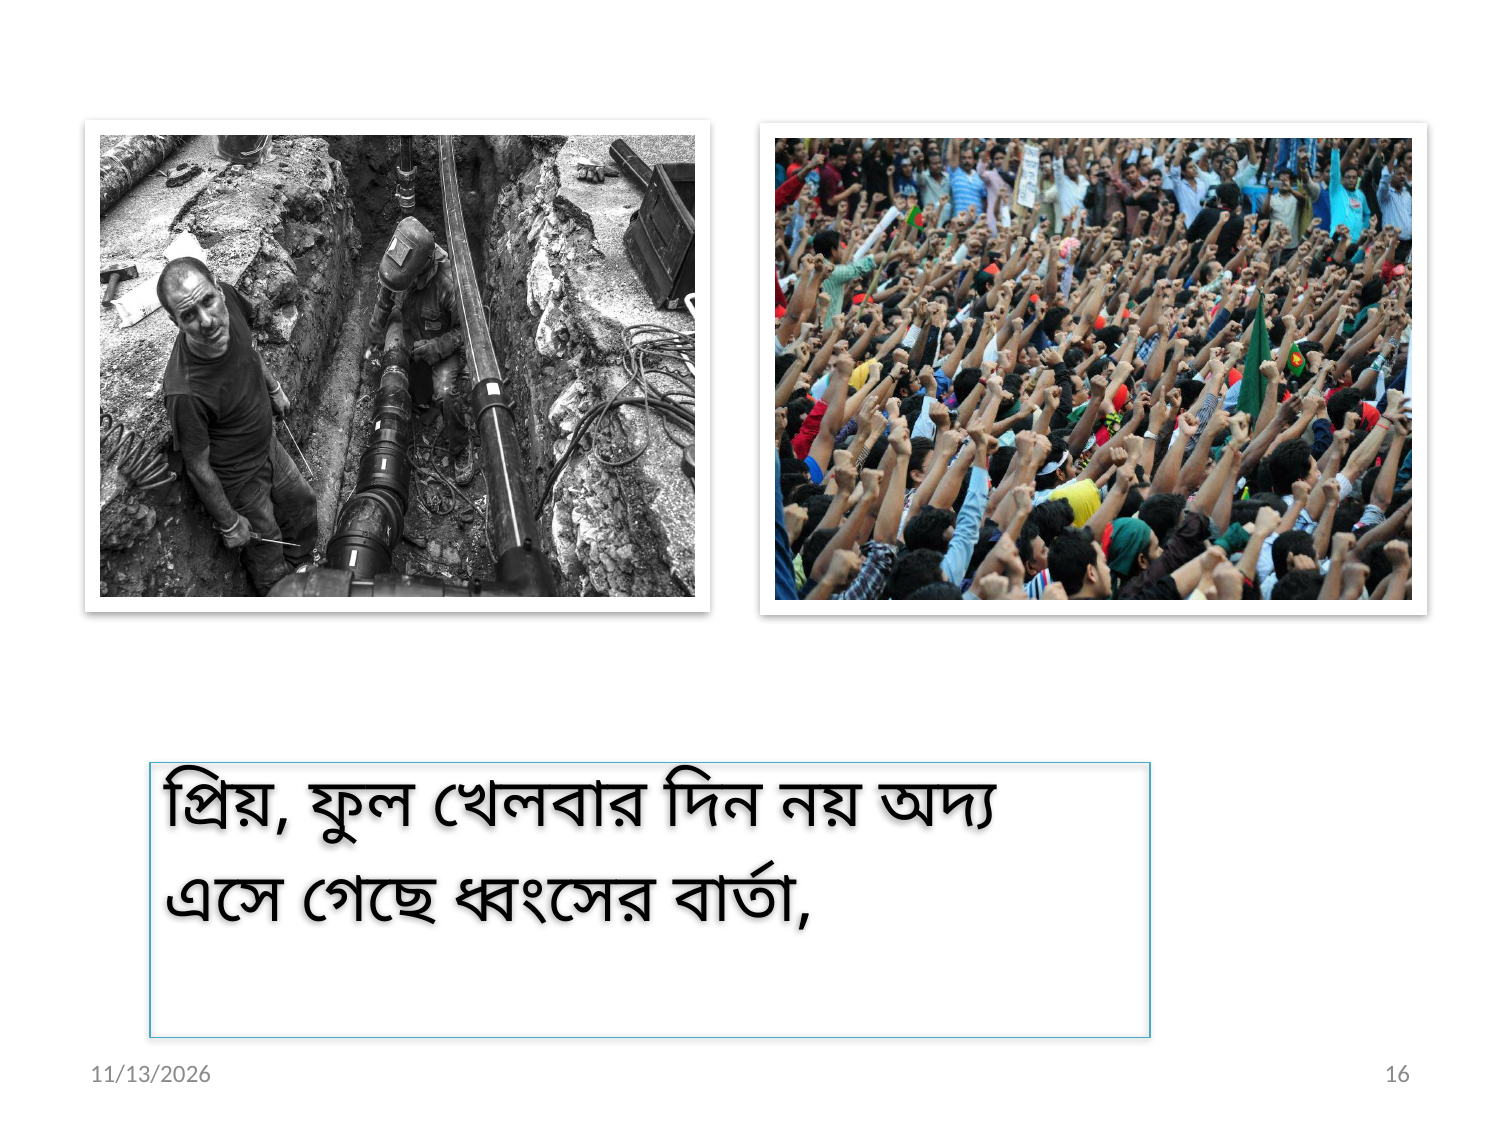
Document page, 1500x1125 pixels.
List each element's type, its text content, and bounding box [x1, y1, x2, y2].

text_box প্রিয়, ফুল খেলবার দিন নয় অদ্য এসে গেছে ধ্বংসের বার্তা, [149, 762, 1151, 1038]
slide_number 16 [1074, 1042, 1425, 1103]
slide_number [75, 1042, 425, 1103]
picture [99, 134, 696, 598]
picture [774, 137, 1413, 601]
